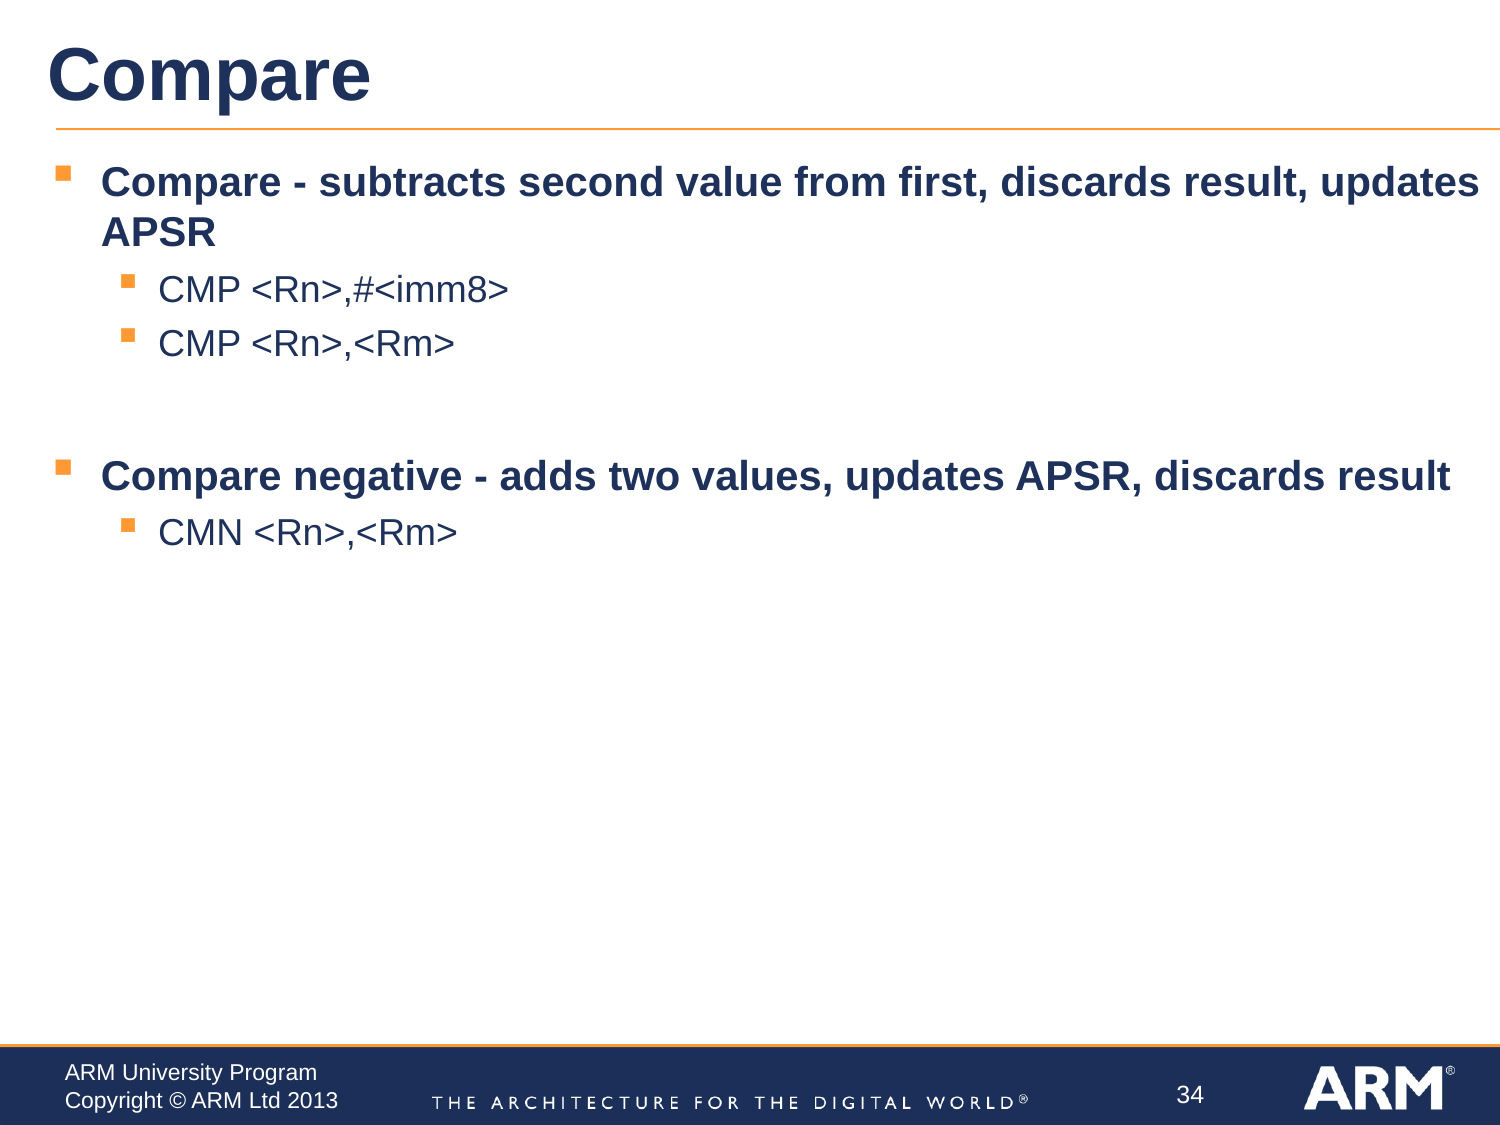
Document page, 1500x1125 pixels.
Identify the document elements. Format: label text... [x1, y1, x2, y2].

picture [0, 1048, 1500, 1125]
title Compare [34, 1, 1500, 141]
list Compare - subtracts second value from first, discards result, updates APSR CMP <Rn>,#<imm8> CMP <Rn>,<Rm> Compare negative - adds two values, updates APSR, discards result CMN <Rn>,<Rm> [38, 148, 1500, 1039]
